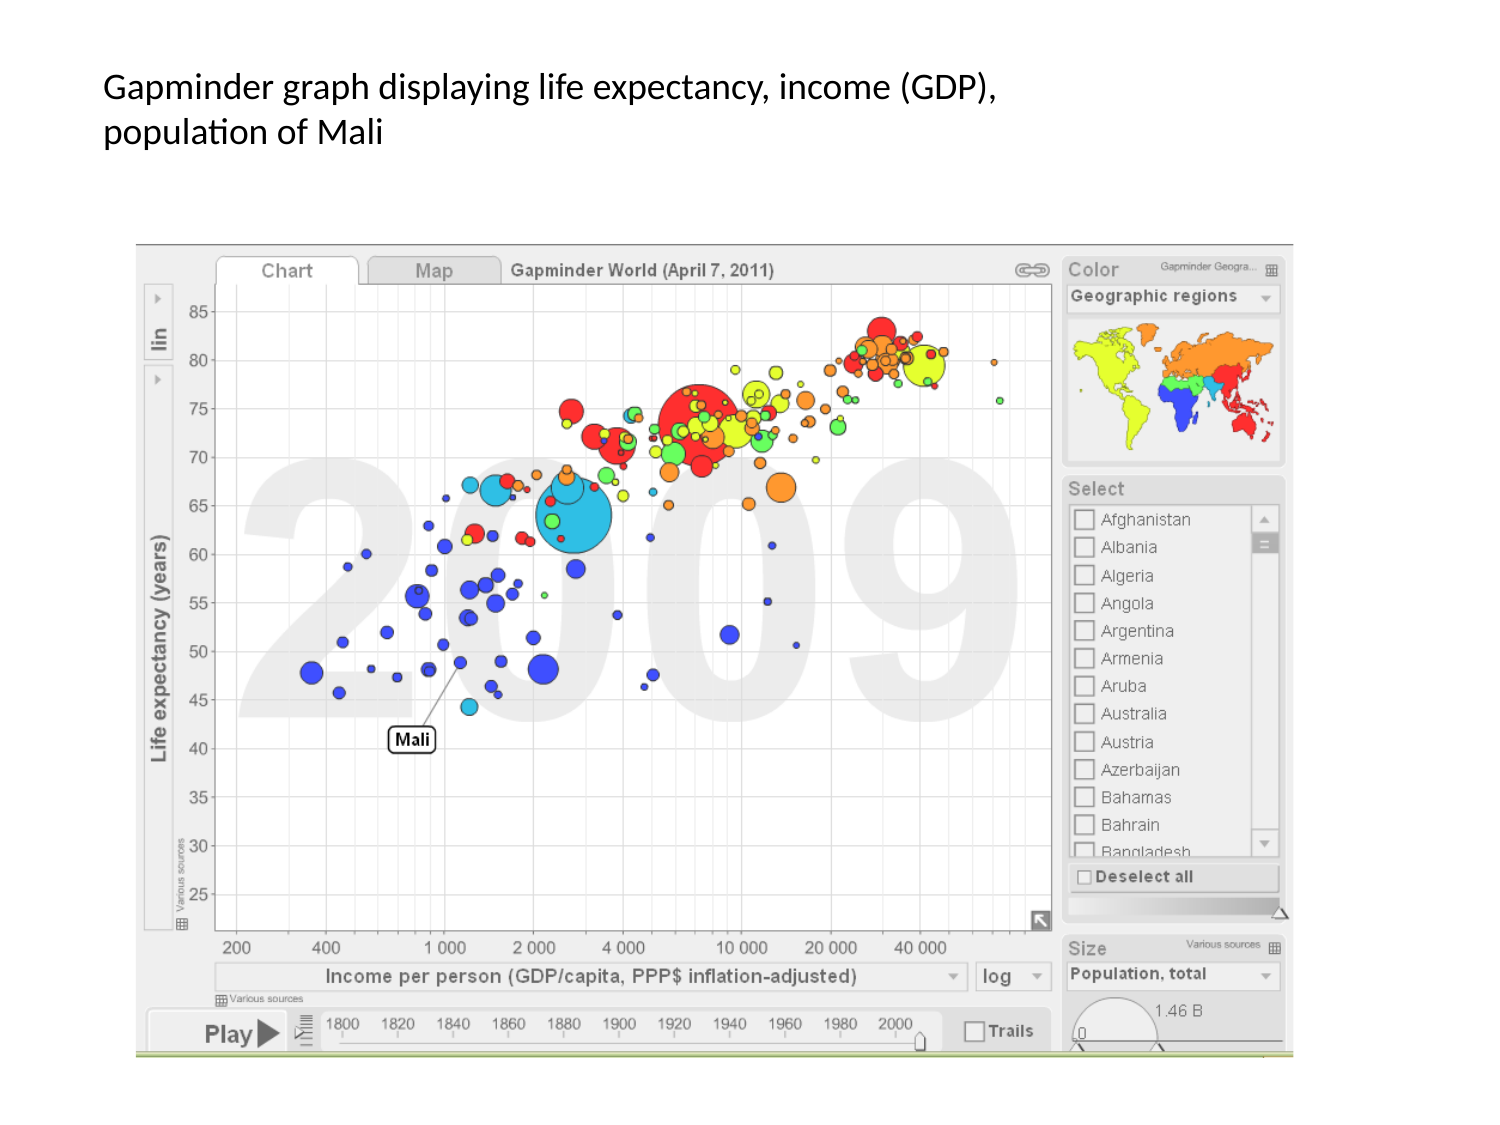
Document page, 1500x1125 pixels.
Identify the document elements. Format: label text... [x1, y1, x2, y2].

text_box Gapminder graph displaying life expectancy, income (GDP), population of Mali [88, 54, 1022, 160]
picture [135, 243, 1294, 1058]
